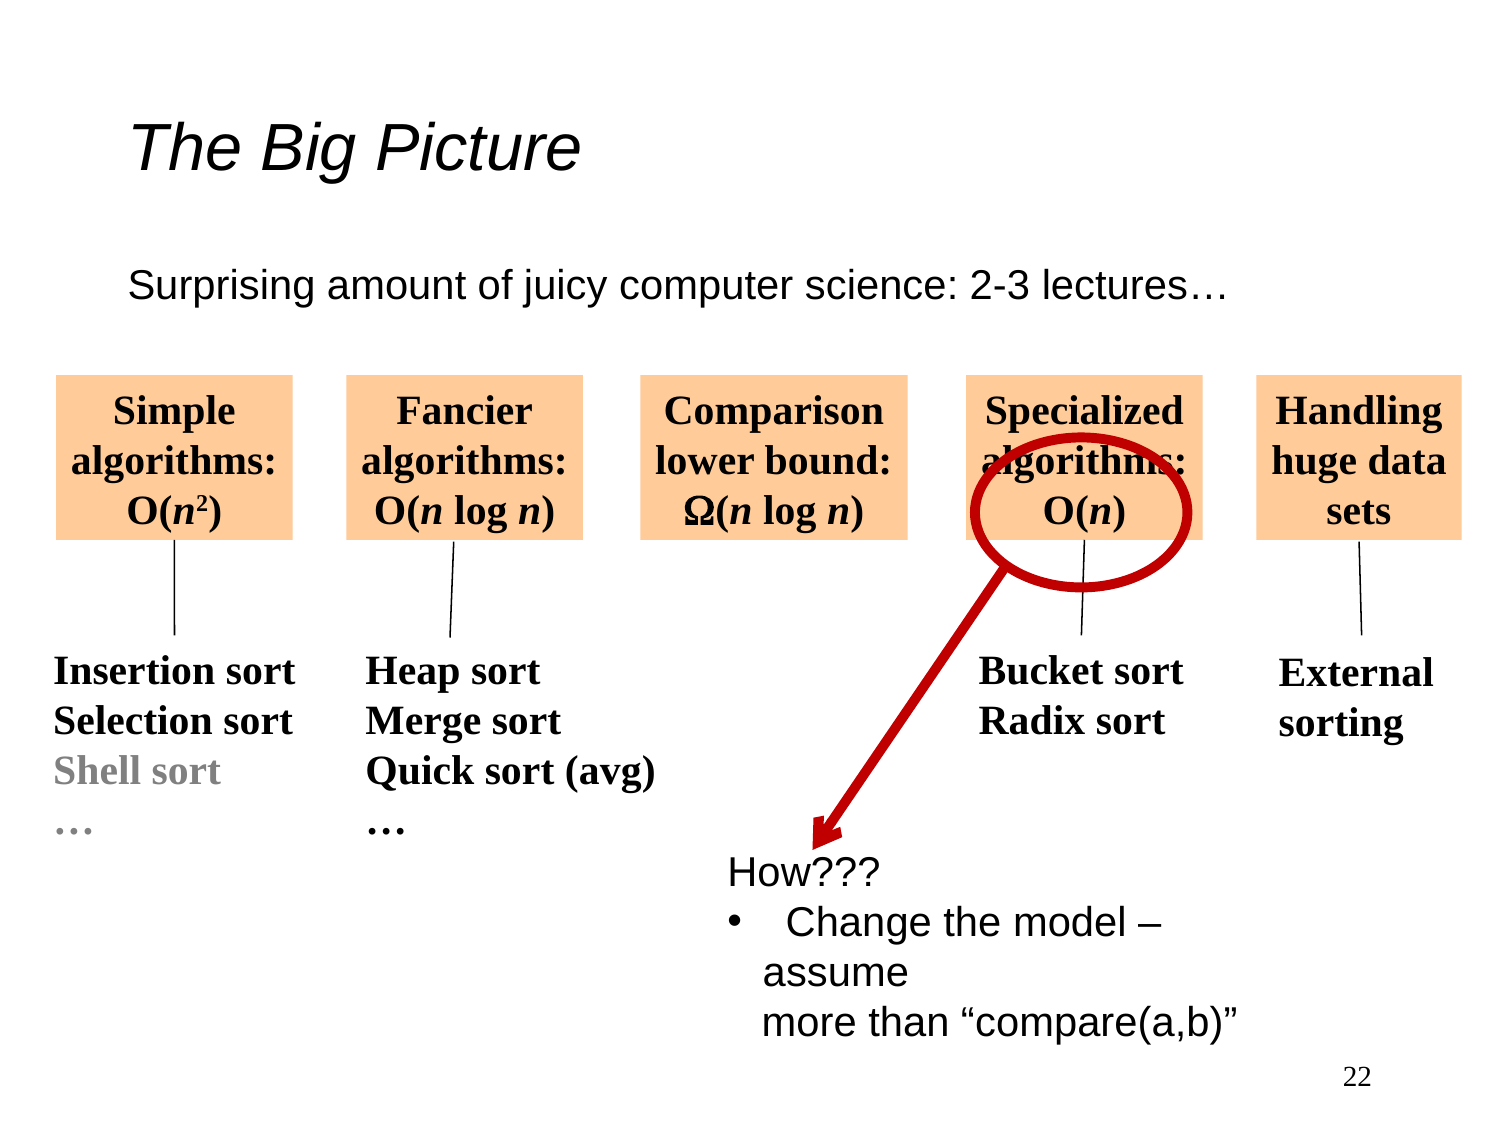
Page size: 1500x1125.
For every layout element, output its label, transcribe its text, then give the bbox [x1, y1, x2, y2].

text_box Comparison lower bound: (n log n) [640, 375, 908, 540]
text_box How??? Change the model – assume more than “compare(a,b)” [712, 837, 1313, 1053]
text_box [1313, 586, 1408, 590]
text_box Heap sort Merge sort Quick sort (avg) … [350, 635, 672, 851]
text_box Fancier algorithms: O(n log n) [346, 375, 583, 540]
text_box Insertion sort Selection sort Shell sort … [38, 635, 311, 851]
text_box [766, 610, 1052, 805]
text_box [974, 437, 1188, 585]
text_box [1035, 586, 1131, 591]
text_box Bucket sort Radix sort [1055, 635, 1199, 751]
list Surprising amount of juicy computer science: 2-3 lectures… [112, 249, 1388, 326]
text_box Handling huge data sets [1256, 375, 1462, 540]
text_box External sorting [1263, 637, 1449, 753]
text_box Simple algorithms: O(n2) [56, 375, 293, 540]
text_box Specialized algorithms: O(n) [966, 375, 1203, 540]
slide_number 22 [1074, 1049, 1388, 1125]
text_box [403, 587, 500, 592]
title The Big Picture [112, 49, 1388, 238]
